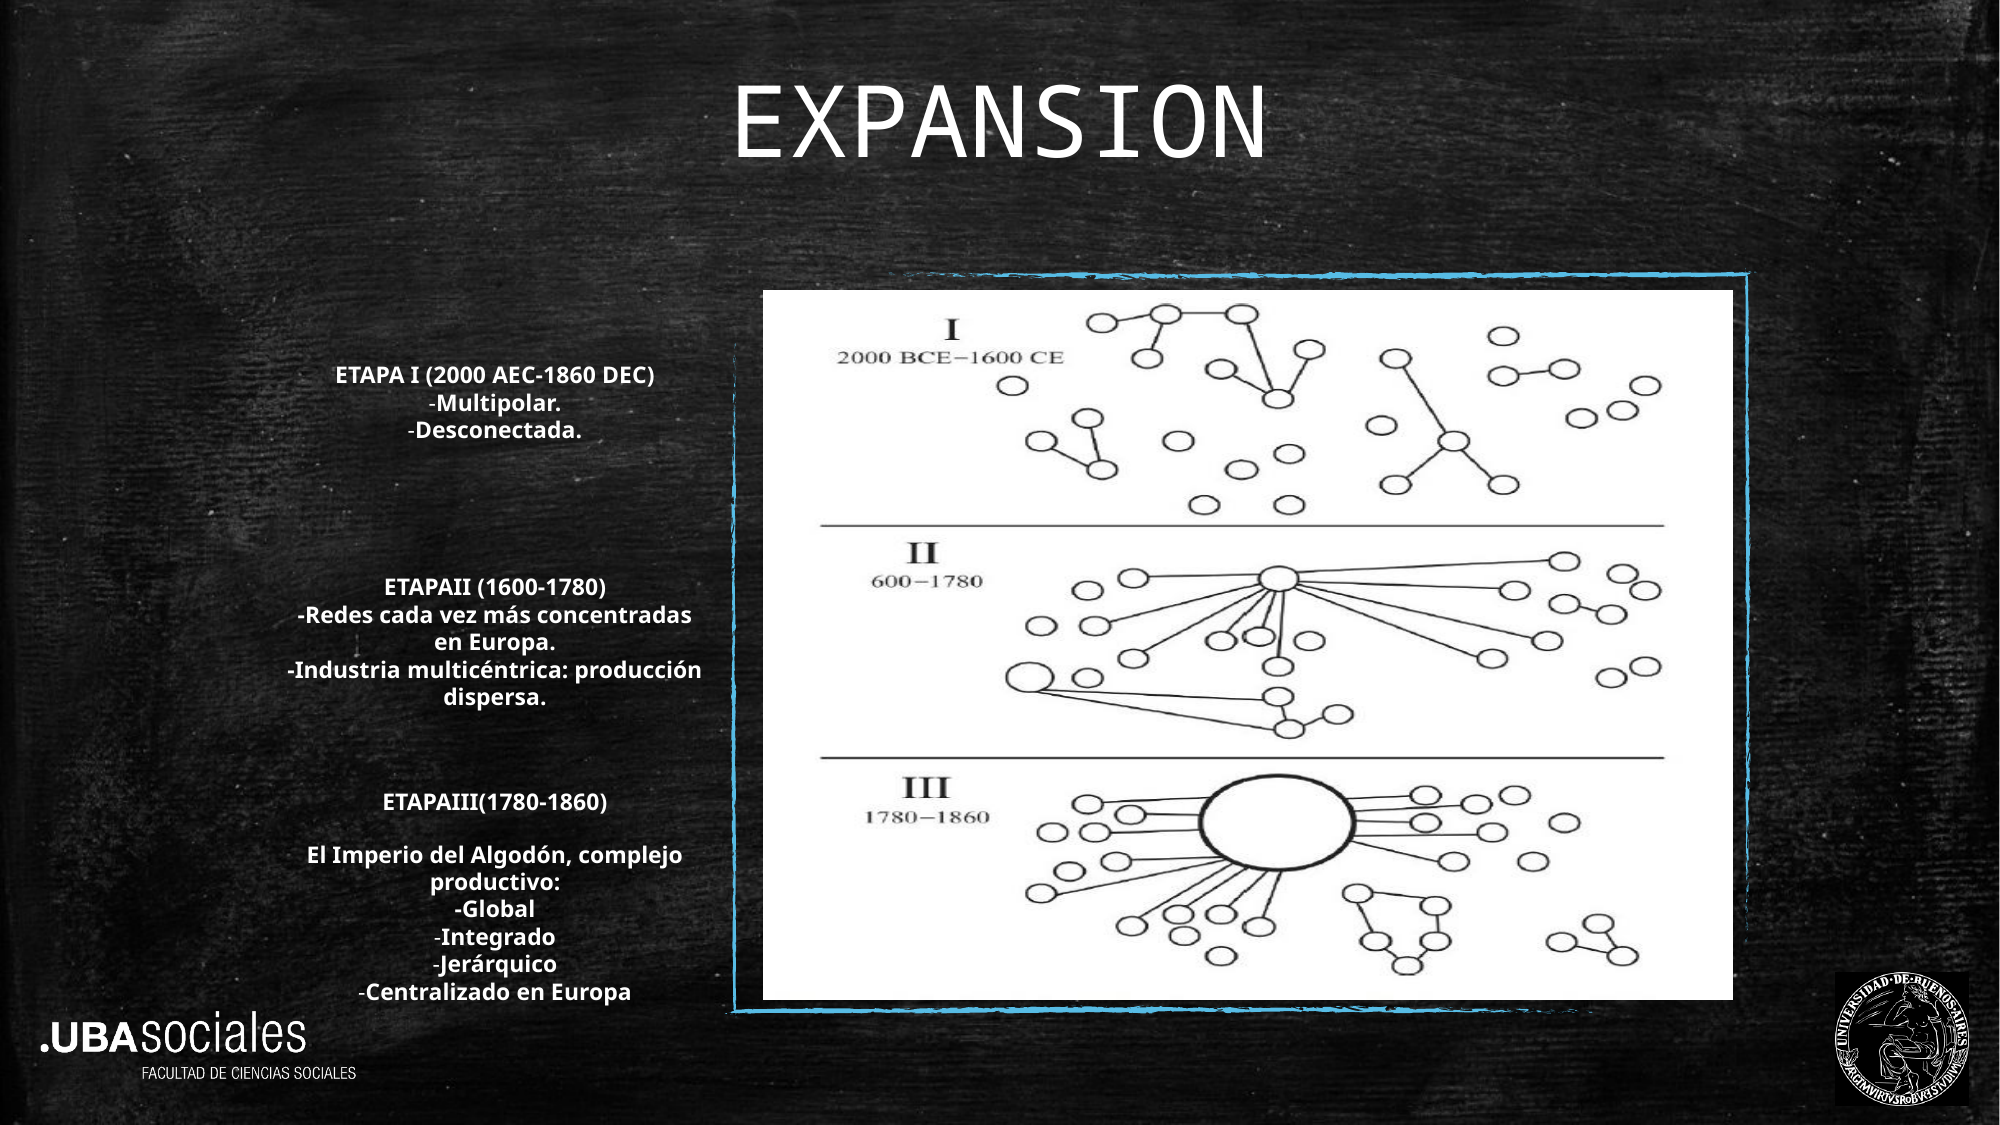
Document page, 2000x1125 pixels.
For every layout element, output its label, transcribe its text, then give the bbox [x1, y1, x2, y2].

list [763, 290, 1733, 1000]
list ETAPA I (2000 AEC-1860 DEC) -Multipolar. -Desconectada. ETAPAII (1600-1780) -Redes cada vez más concentradas en Europa. -Industria multicéntrica: producción dispersa. ETAPAIII(1780-1860) El Imperio del Algodón, complejo productivo: -Global -Integrado -Jerárquico -Centralizado en Europa [270, 290, 721, 1013]
title EXPANSION [249, 19, 1750, 187]
picture [31, 999, 368, 1106]
picture [1835, 972, 1969, 1106]
